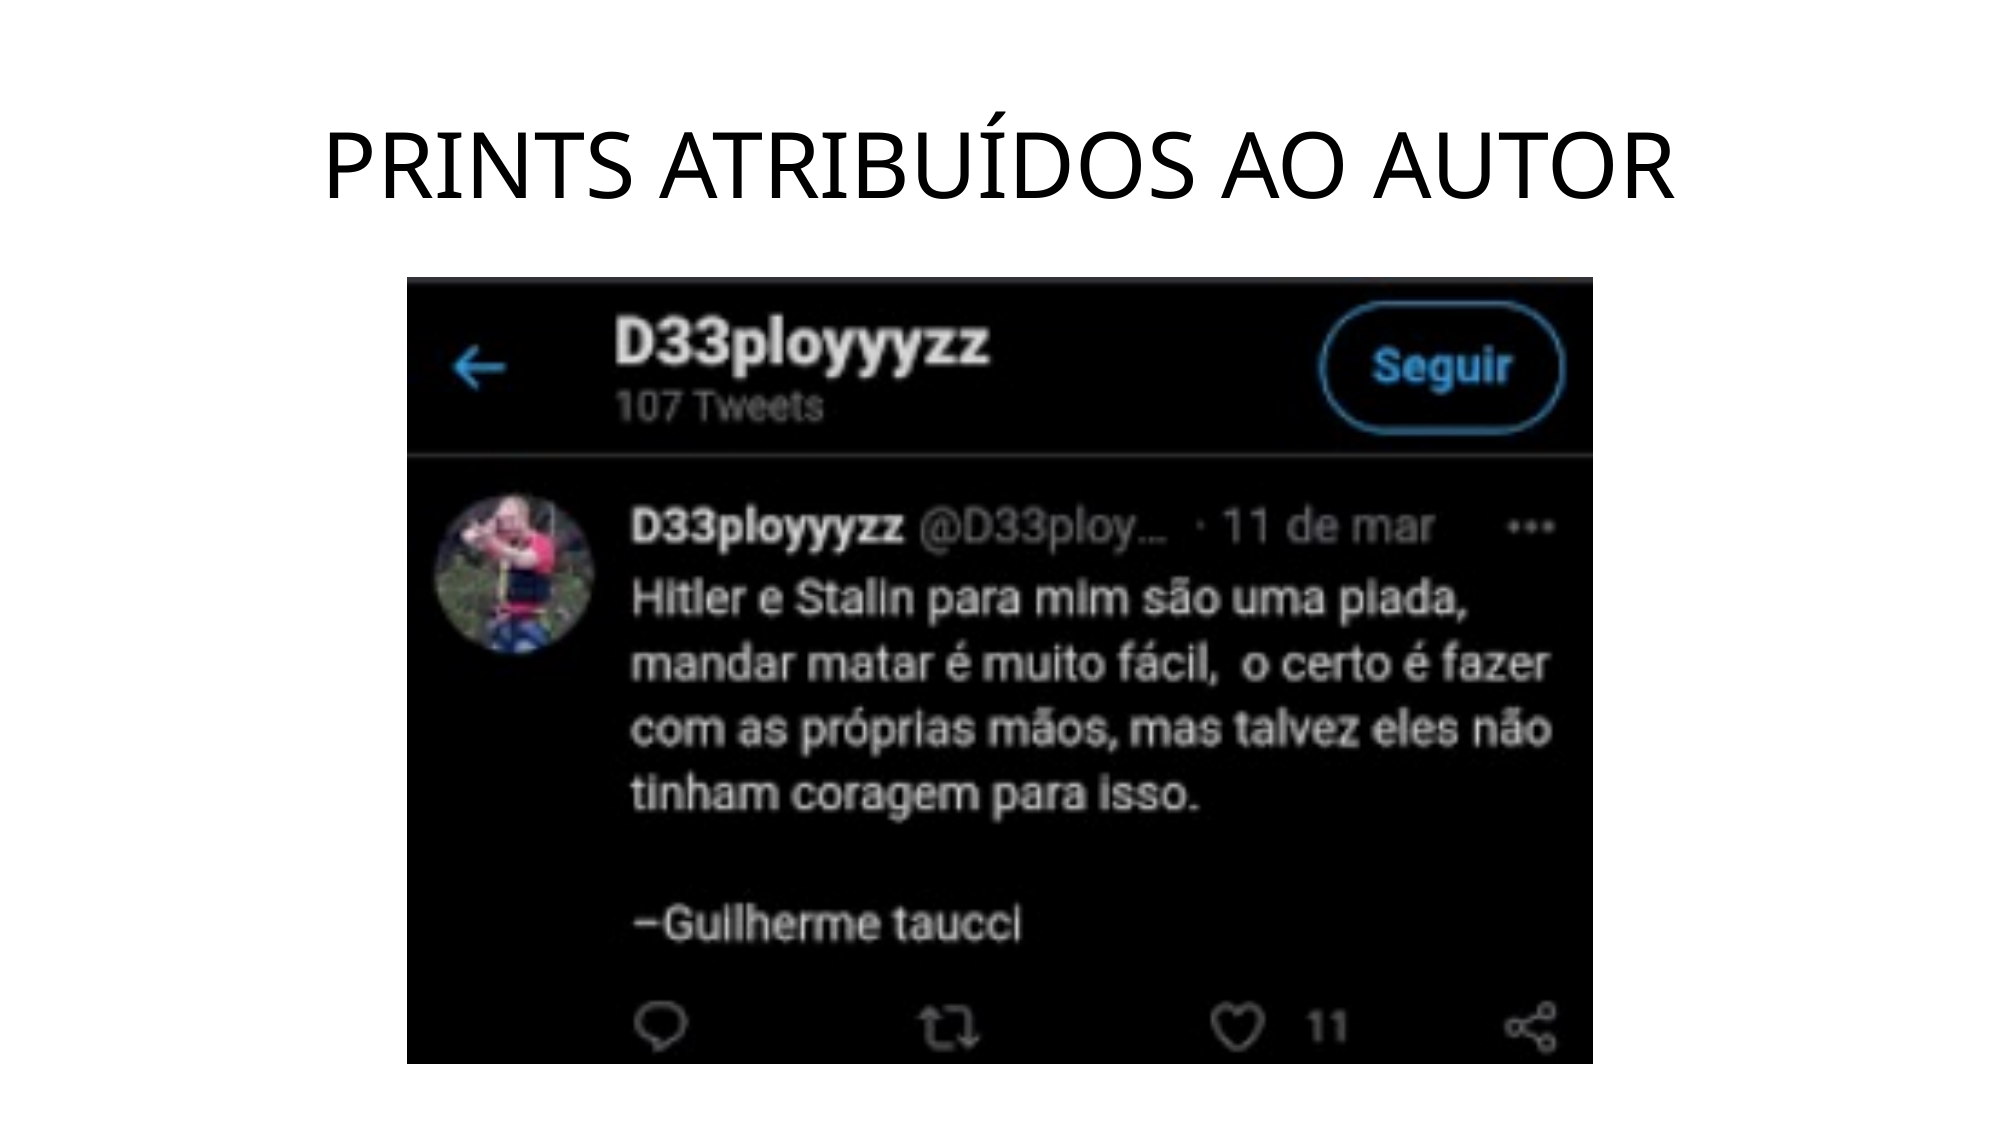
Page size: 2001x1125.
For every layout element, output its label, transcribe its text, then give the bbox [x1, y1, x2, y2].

title PRINTS ATRIBUÍDOS AO AUTOR [137, 59, 1863, 278]
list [407, 277, 1593, 1064]
